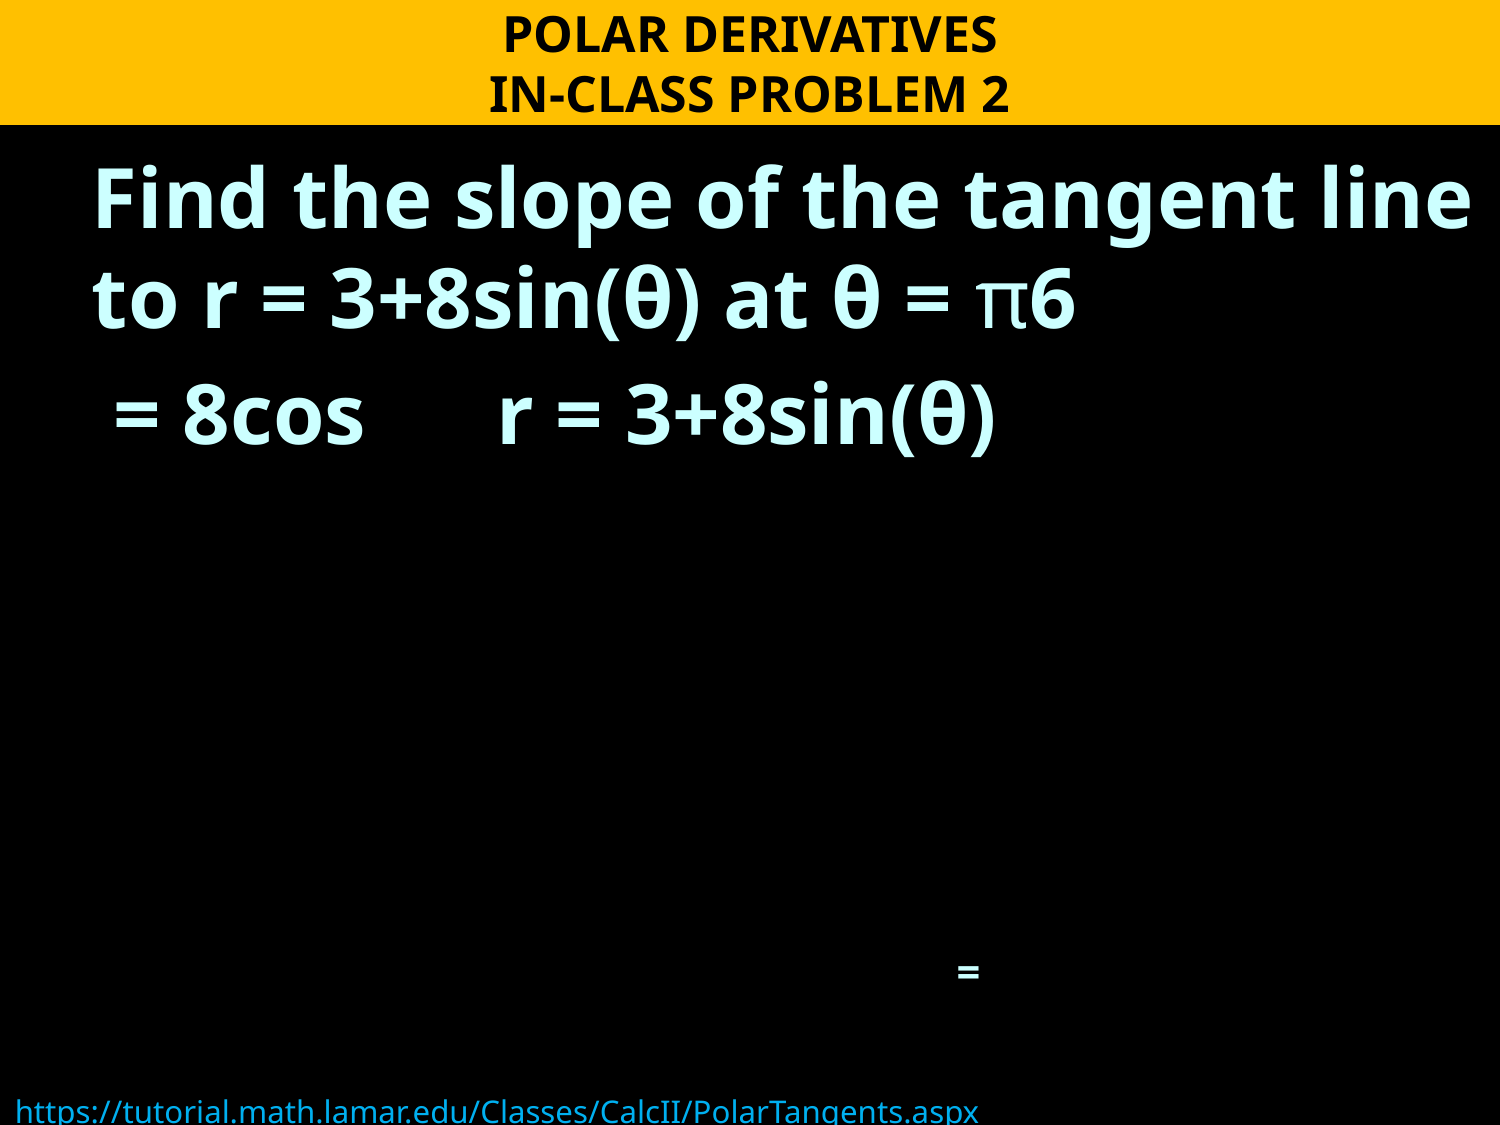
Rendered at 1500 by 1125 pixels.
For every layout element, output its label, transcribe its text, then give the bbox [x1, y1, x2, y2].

text_box https://tutorial.math.lamar.edu/Classes/CalcII/PolarTangents.aspx [0, 1084, 1500, 1125]
text_box POLAR DERIVATIVES IN-CLASS PROBLEM 2 [0, 0, 1500, 125]
